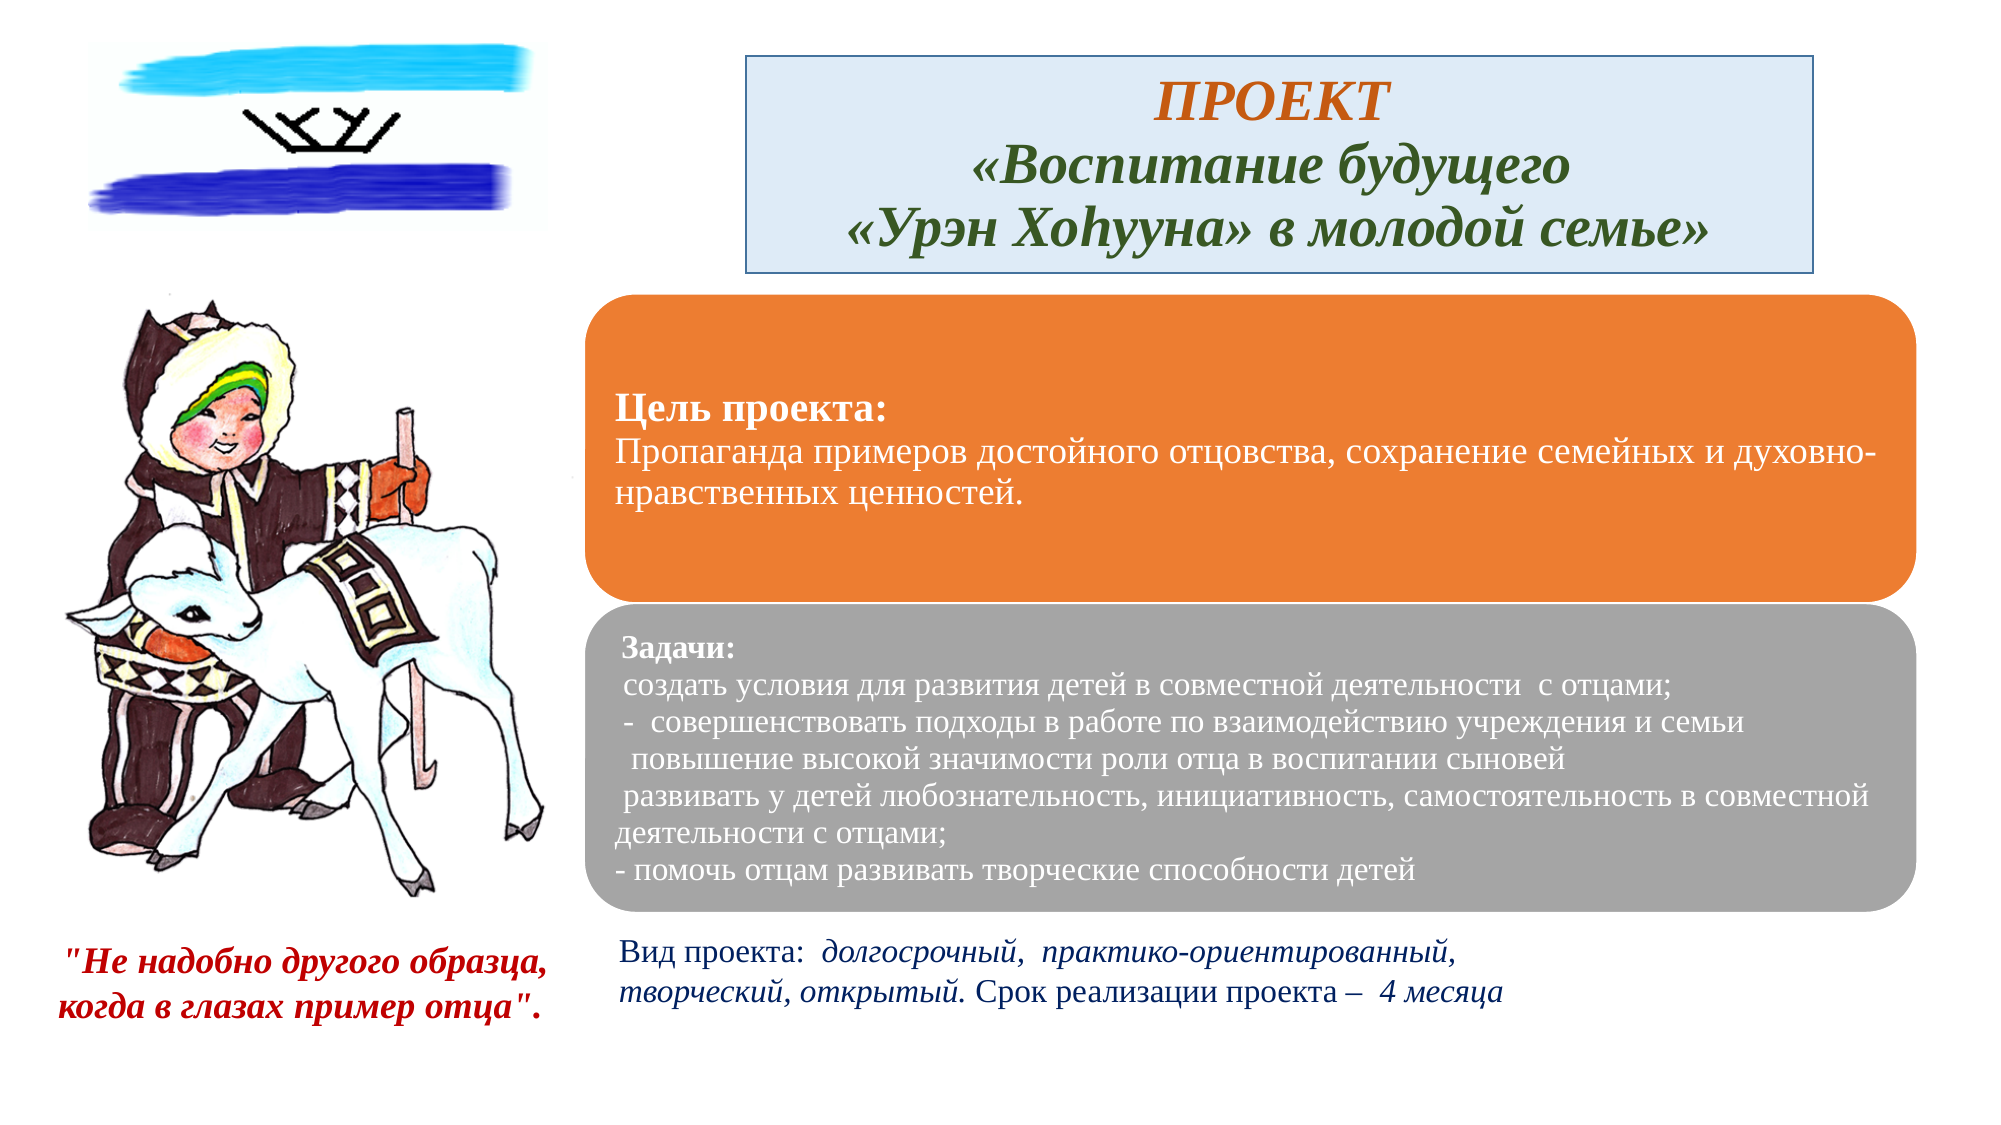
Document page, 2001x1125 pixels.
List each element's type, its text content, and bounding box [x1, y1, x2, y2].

text_box Вид проекта: долгосрочный, практико-ориентированный, творческий, открытый. Срок реализации проекта – 4 месяца [604, 921, 1899, 1017]
text_box "Не надобно другого образца, когда в глазах пример отца". [42, 928, 568, 1034]
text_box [583, 293, 1918, 913]
picture [88, 42, 548, 231]
title ПРОЕКТ «Воспитание будущего «Урэн Хоhууна» в молодой семье» [745, 55, 1814, 274]
picture [39, 252, 591, 913]
